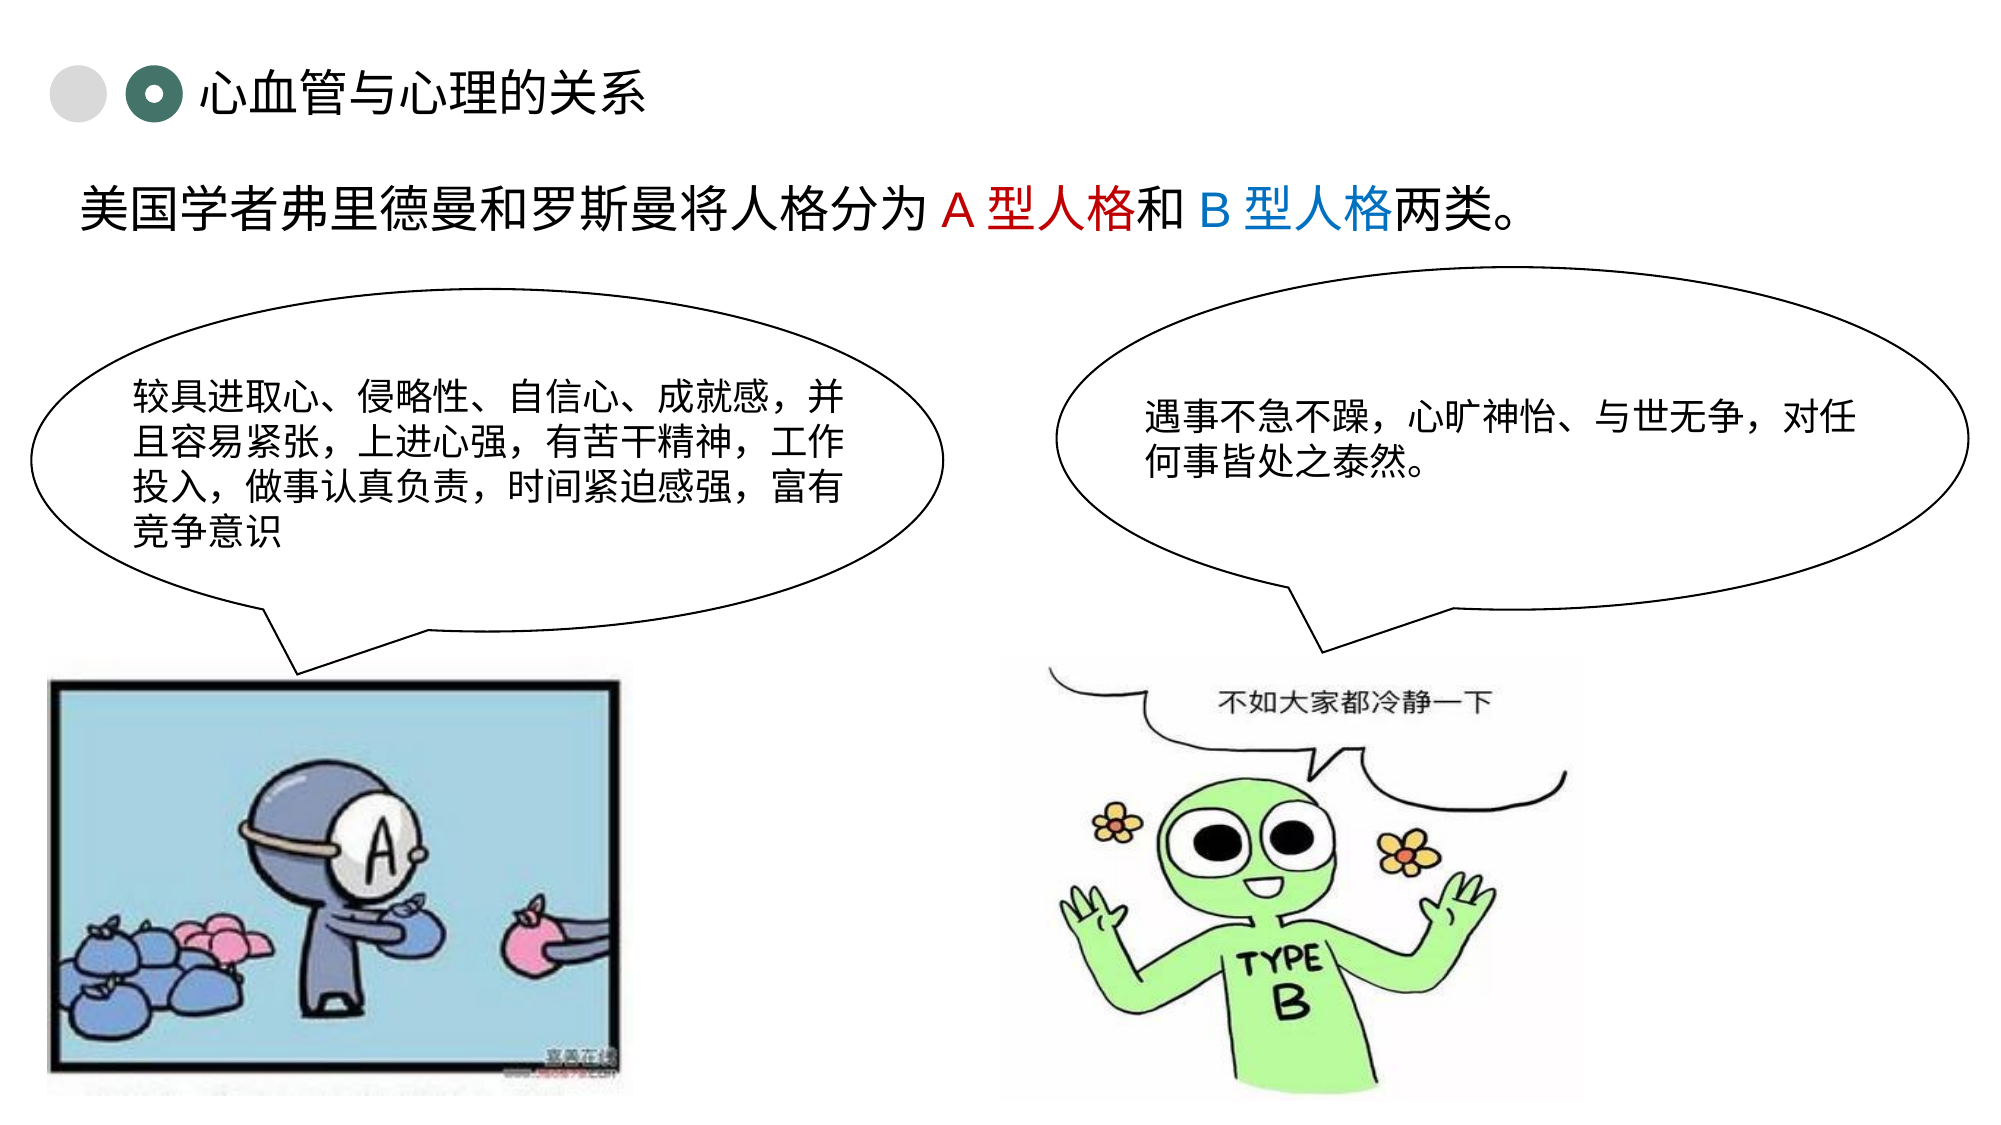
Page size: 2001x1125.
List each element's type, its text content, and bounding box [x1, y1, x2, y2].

text_box [1055, 266, 1970, 654]
picture [999, 656, 1585, 1101]
text_box [48, 64, 108, 124]
text_box [124, 64, 183, 124]
text_box 较具进取心、侵略性、自信心、成就感，并且容易紧张，上进心强，有苦干精神，工作投入，做事认真负责，时间紧迫感强，富有竞争意识 [117, 365, 884, 561]
text_box [884, 374, 945, 546]
text_box 遇事不急不躁，心旷神怡、与世无争，对任何事皆处之泰然。 [1129, 385, 1896, 491]
text_box [30, 287, 869, 656]
picture [47, 656, 633, 1096]
text_box 美国学者弗里德曼和罗斯曼将人格分为A型人格和B型人格两类。 [64, 170, 1624, 245]
text_box 心血管与心理的关系 [183, 54, 882, 130]
